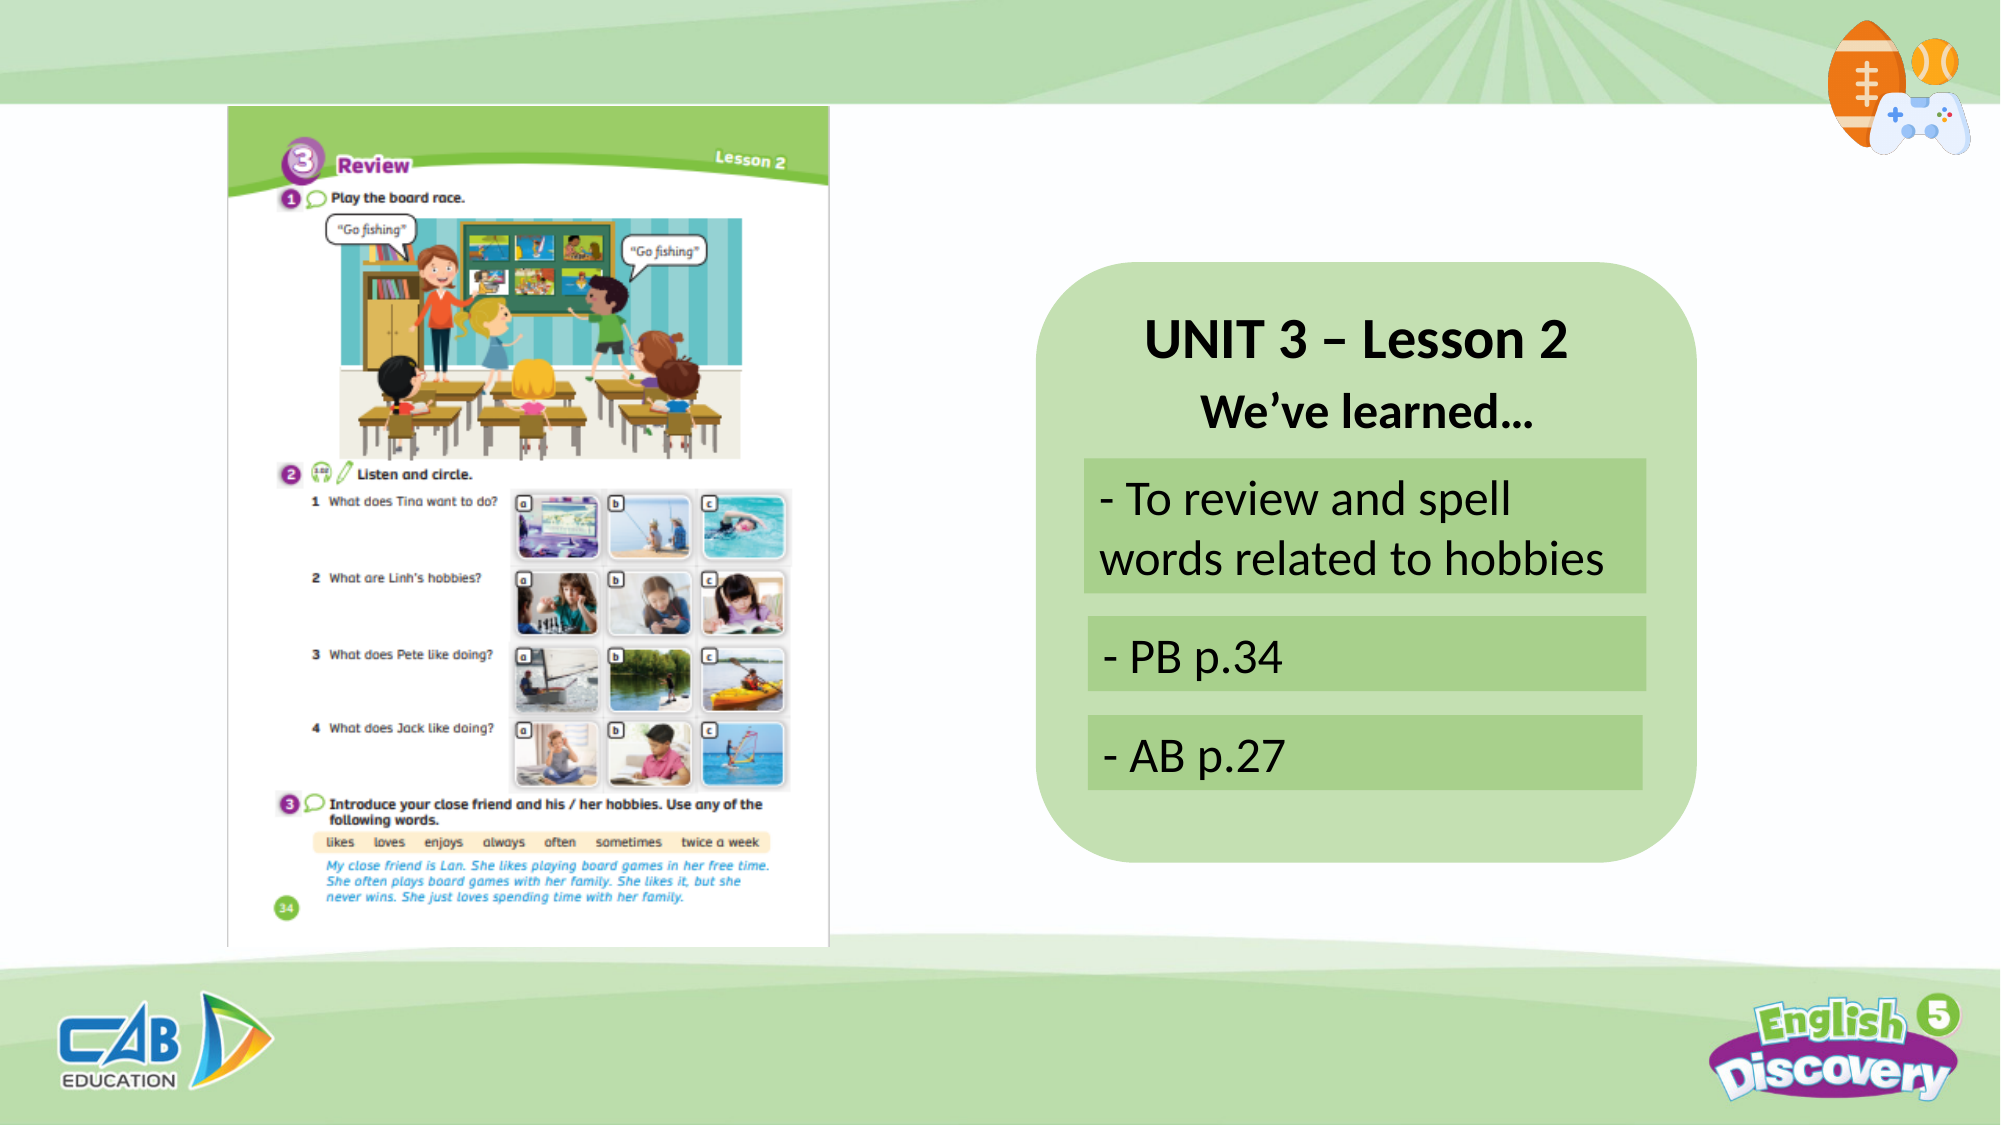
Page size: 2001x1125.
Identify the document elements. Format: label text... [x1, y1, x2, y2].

text_box - PB p.34 [1087, 616, 1647, 692]
text_box UNIT 3 – Lesson 2 [1079, 292, 1634, 408]
text_box [1035, 262, 1697, 863]
text_box We’ve learned… [1185, 371, 1639, 446]
text_box - To review and spell words related to hobbies [1084, 458, 1647, 594]
picture [0, 0, 2001, 1125]
text_box - AB p.27 [1087, 715, 1643, 791]
